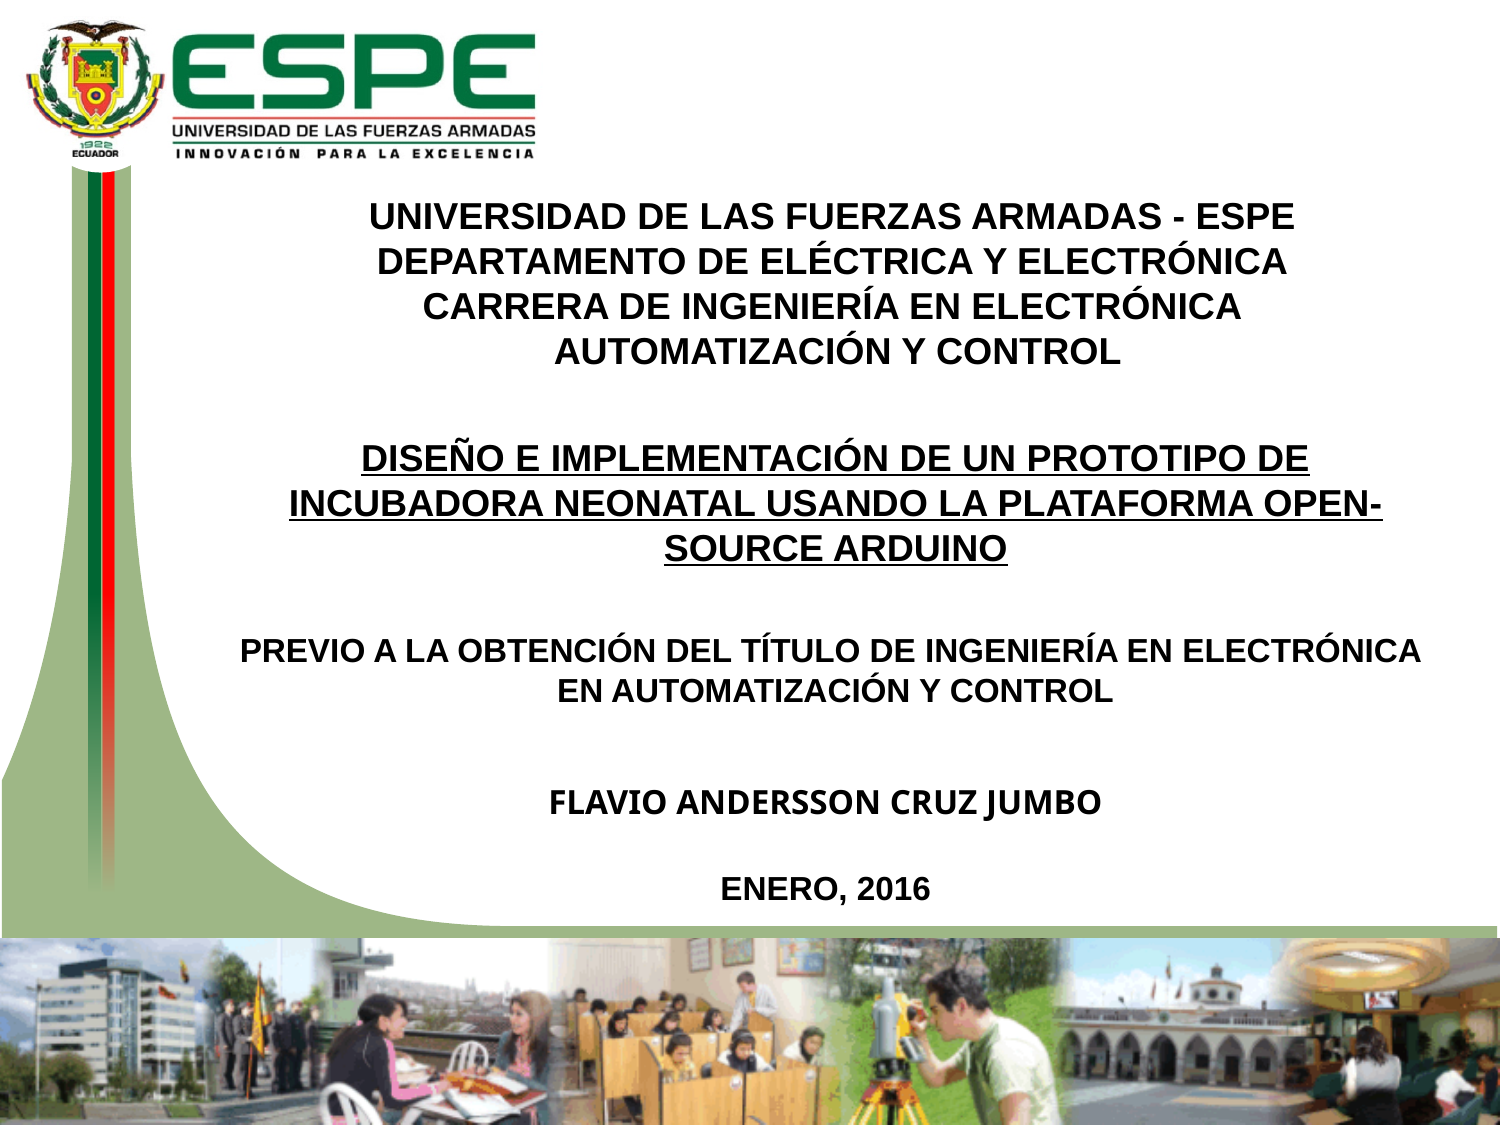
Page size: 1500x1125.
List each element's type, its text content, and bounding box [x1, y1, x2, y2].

text_box PREVIO A LA OBTENCIÓN DEL TÍTULO DE INGENIERÍA EN ELECTRÓNICA EN AUTOMATIZACIÓN Y CONTROL [224, 621, 1447, 757]
text_box FLAVIO ANDERSSON CRUZ JUMBO [533, 773, 1118, 829]
text_box DISEÑO E IMPLEMENTACIÓN DE UN PROTOTIPO DE INCUBADORA NEONATAL USANDO LA PLATAFORMA OPEN-SOURCE ARDUINO [237, 426, 1434, 577]
text_box ENERO, 2016 [705, 860, 946, 915]
text_box UNIVERSIDAD DE LAS FUERZAS ARMADAS - ESPE DEPARTAMENTO DE ELÉCTRICA Y ELECTRÓNICA CARRERA DE INGENIERÍA EN ELECTRÓNICA AUTOMATIZACIÓN Y CONTROL [265, 184, 1400, 425]
picture [0, 938, 1500, 1125]
picture [17, 16, 562, 165]
